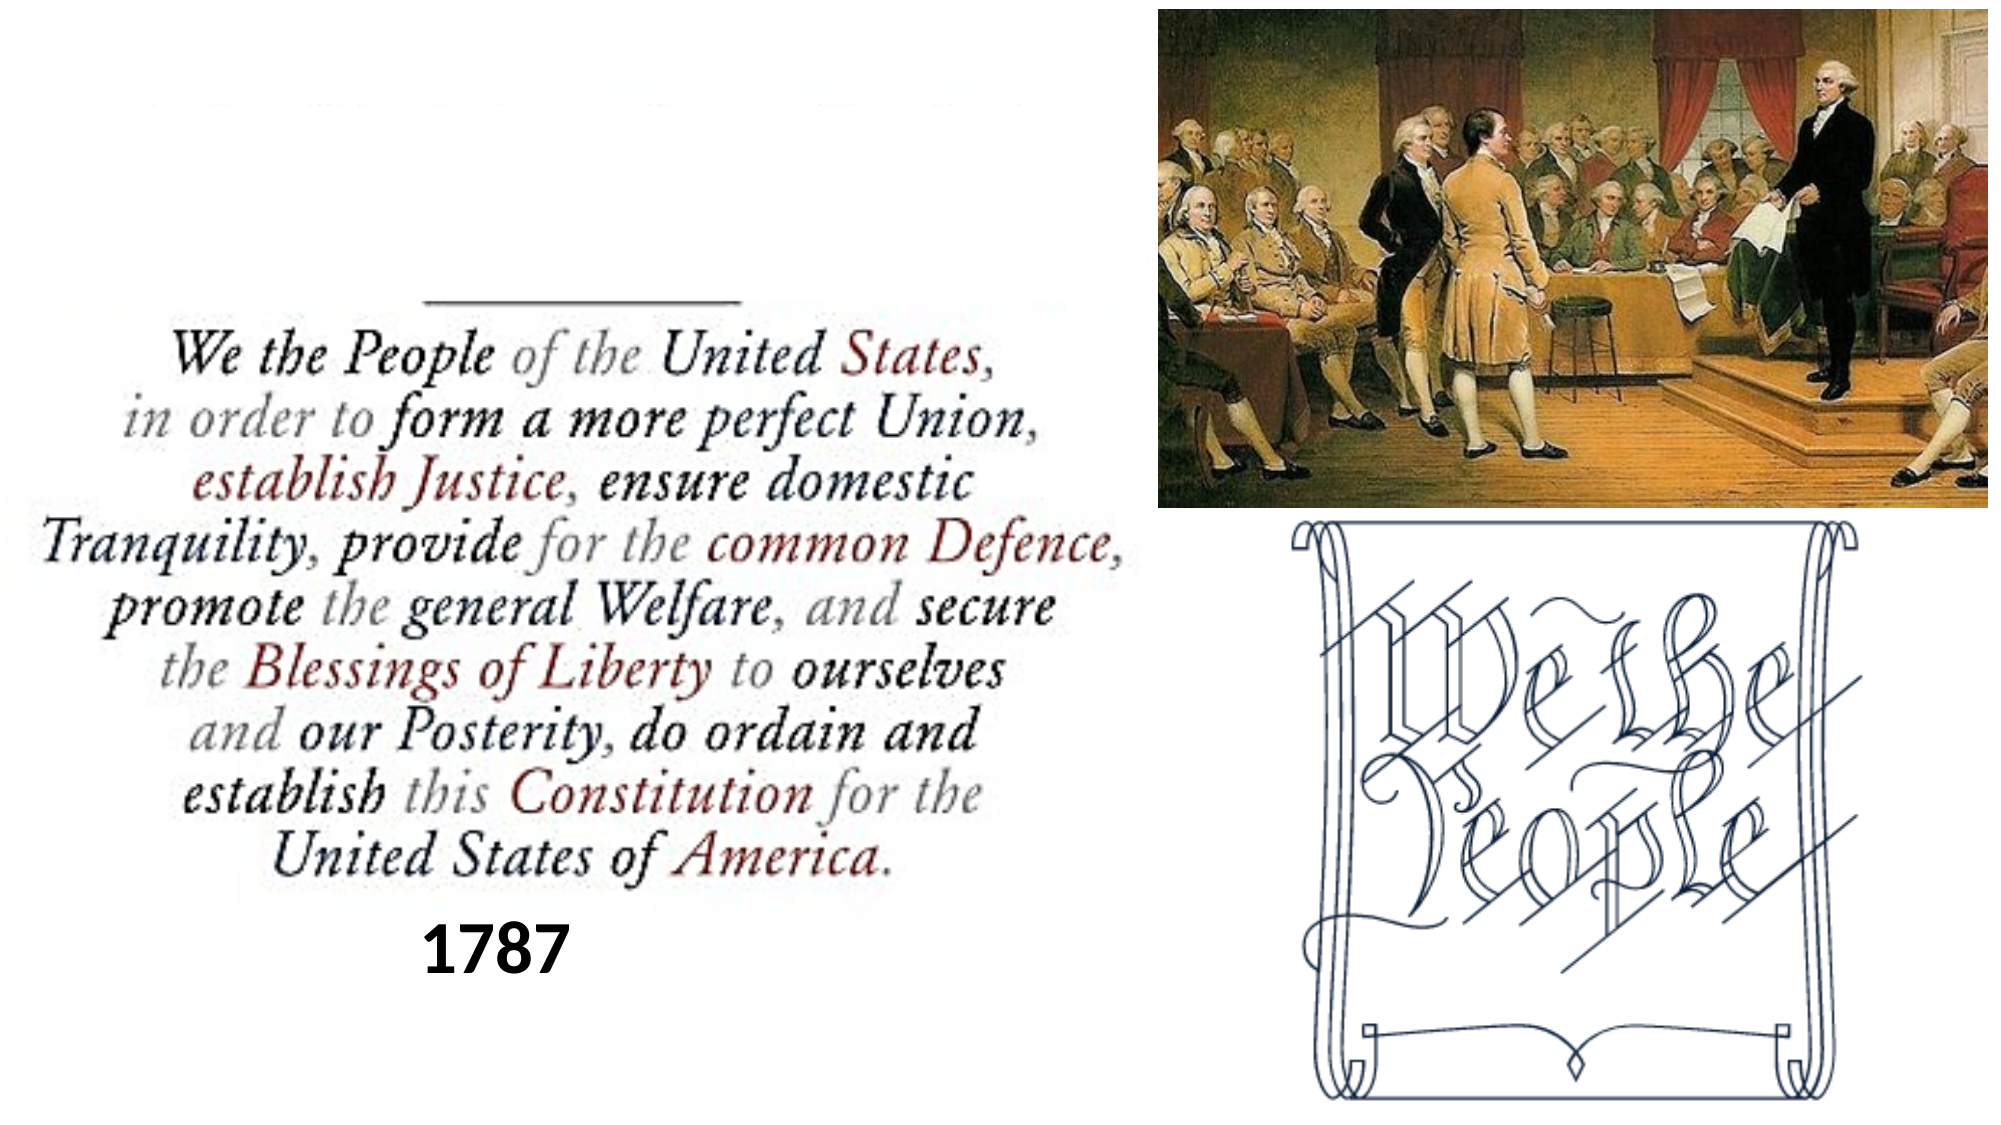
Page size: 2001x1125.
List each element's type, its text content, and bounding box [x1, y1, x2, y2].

picture [1157, 9, 1988, 1121]
text_box 1787 [404, 921, 587, 996]
picture [0, 82, 1153, 921]
